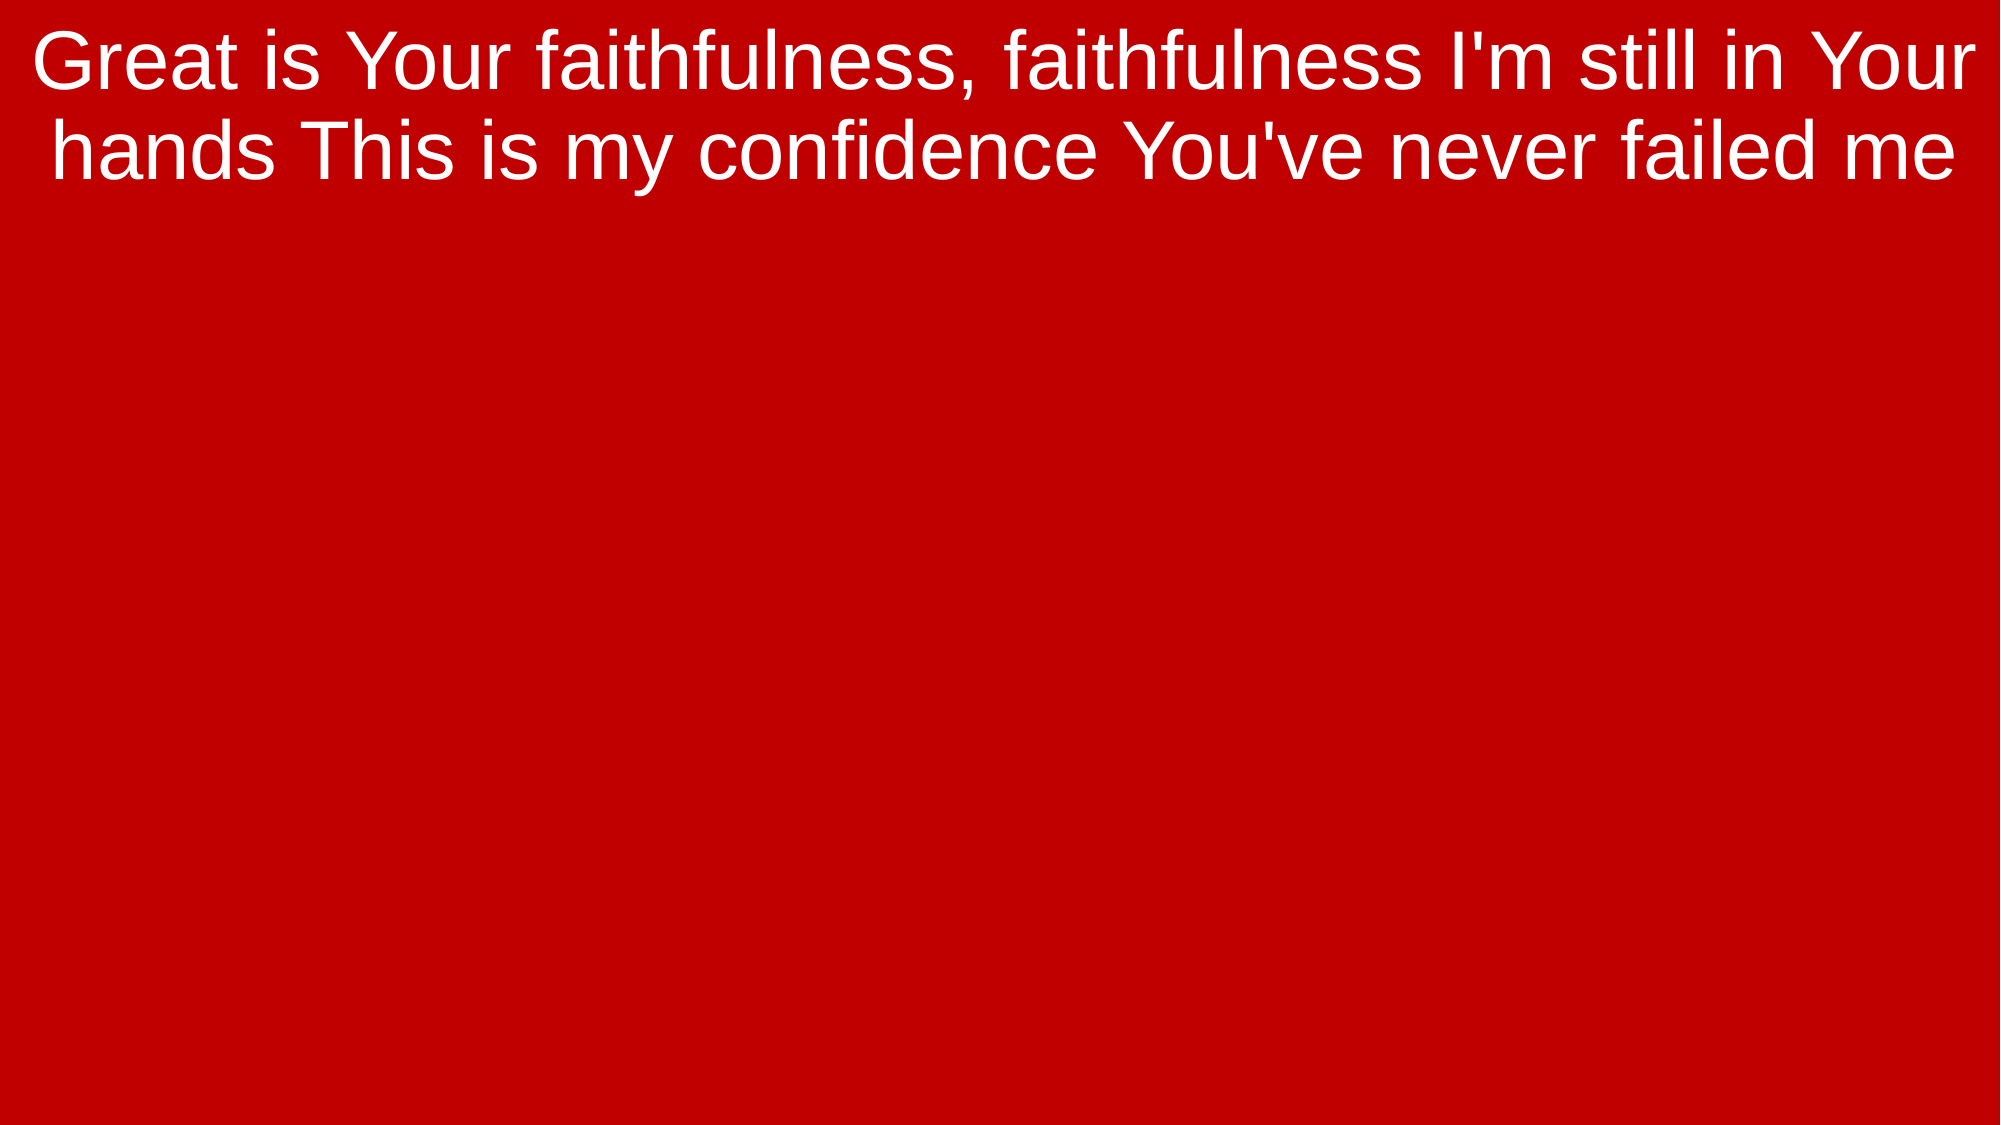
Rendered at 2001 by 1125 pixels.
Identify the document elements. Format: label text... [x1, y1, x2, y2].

list Great is Your faithfulness, faithfulness I'm still in Your hands This is my confidence You've never failed me [10, 9, 2000, 784]
